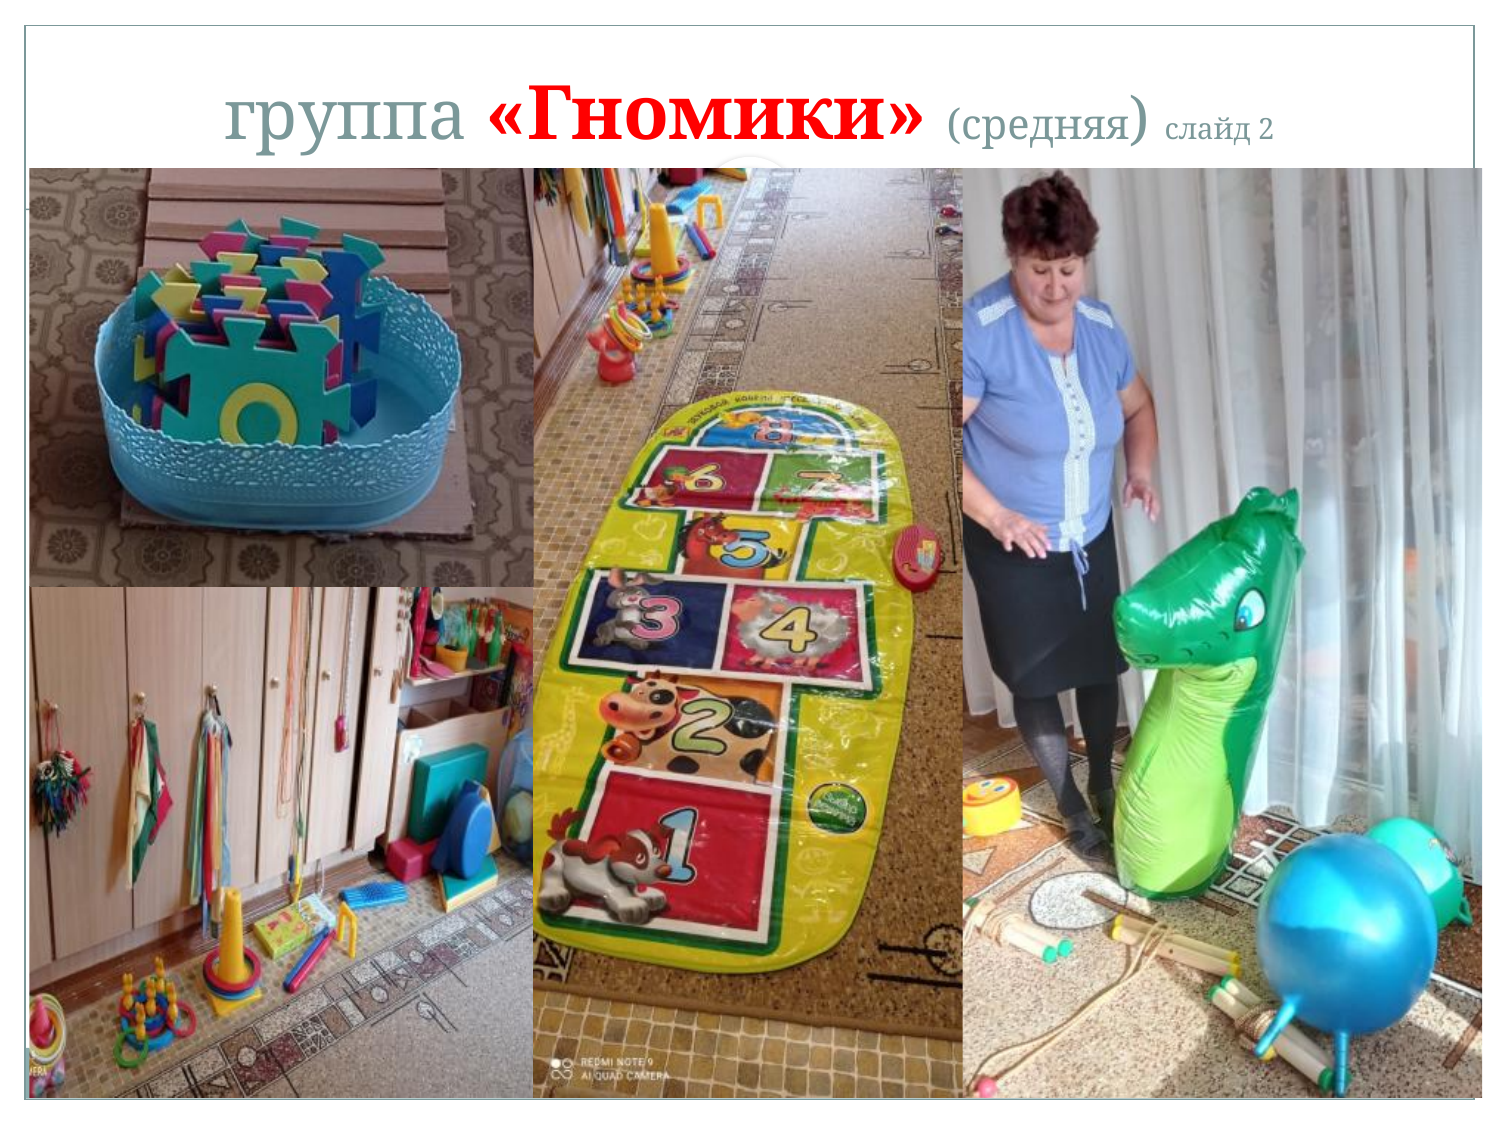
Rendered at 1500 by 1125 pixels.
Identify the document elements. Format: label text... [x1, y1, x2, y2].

title группа «Гномики» (средняя) слайд 2 [49, 37, 1450, 162]
picture [29, 168, 1483, 1098]
